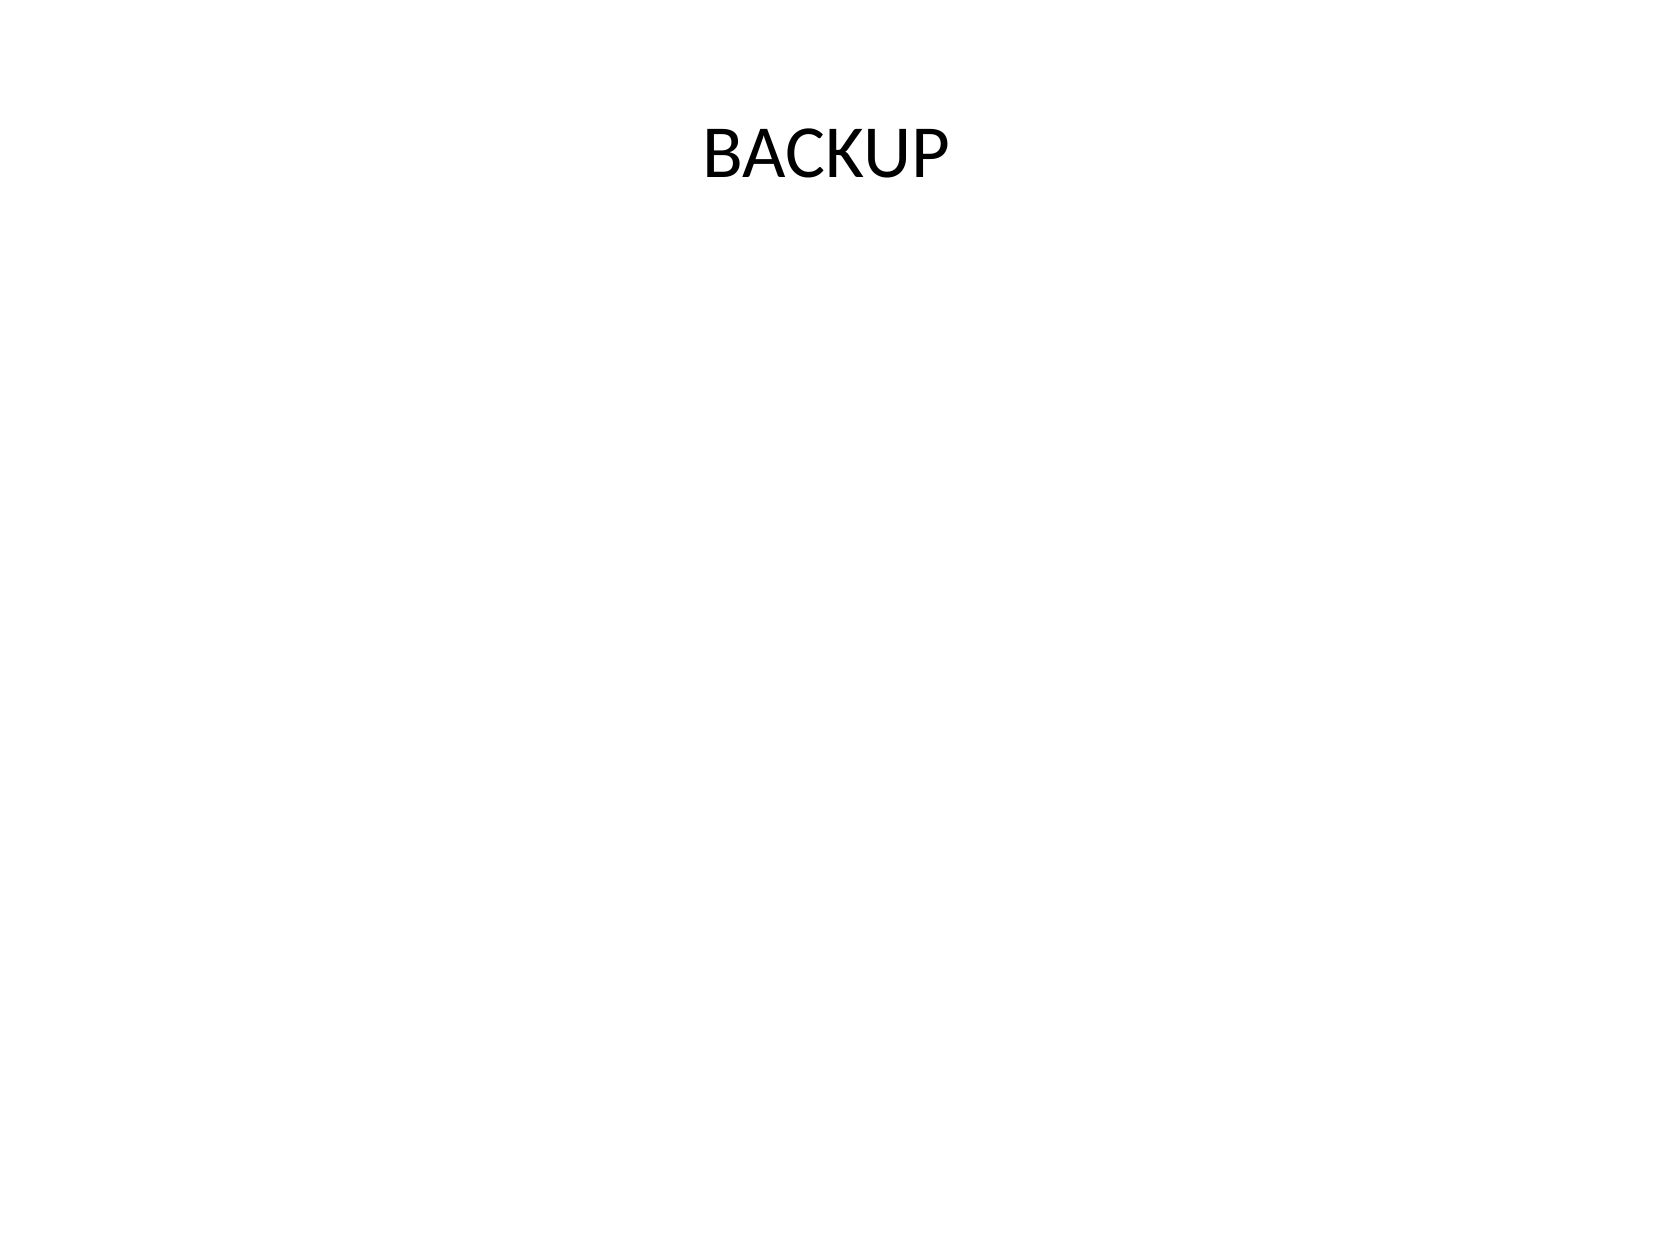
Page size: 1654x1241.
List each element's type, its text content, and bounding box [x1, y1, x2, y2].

title BACKUP [82, 49, 1571, 257]
